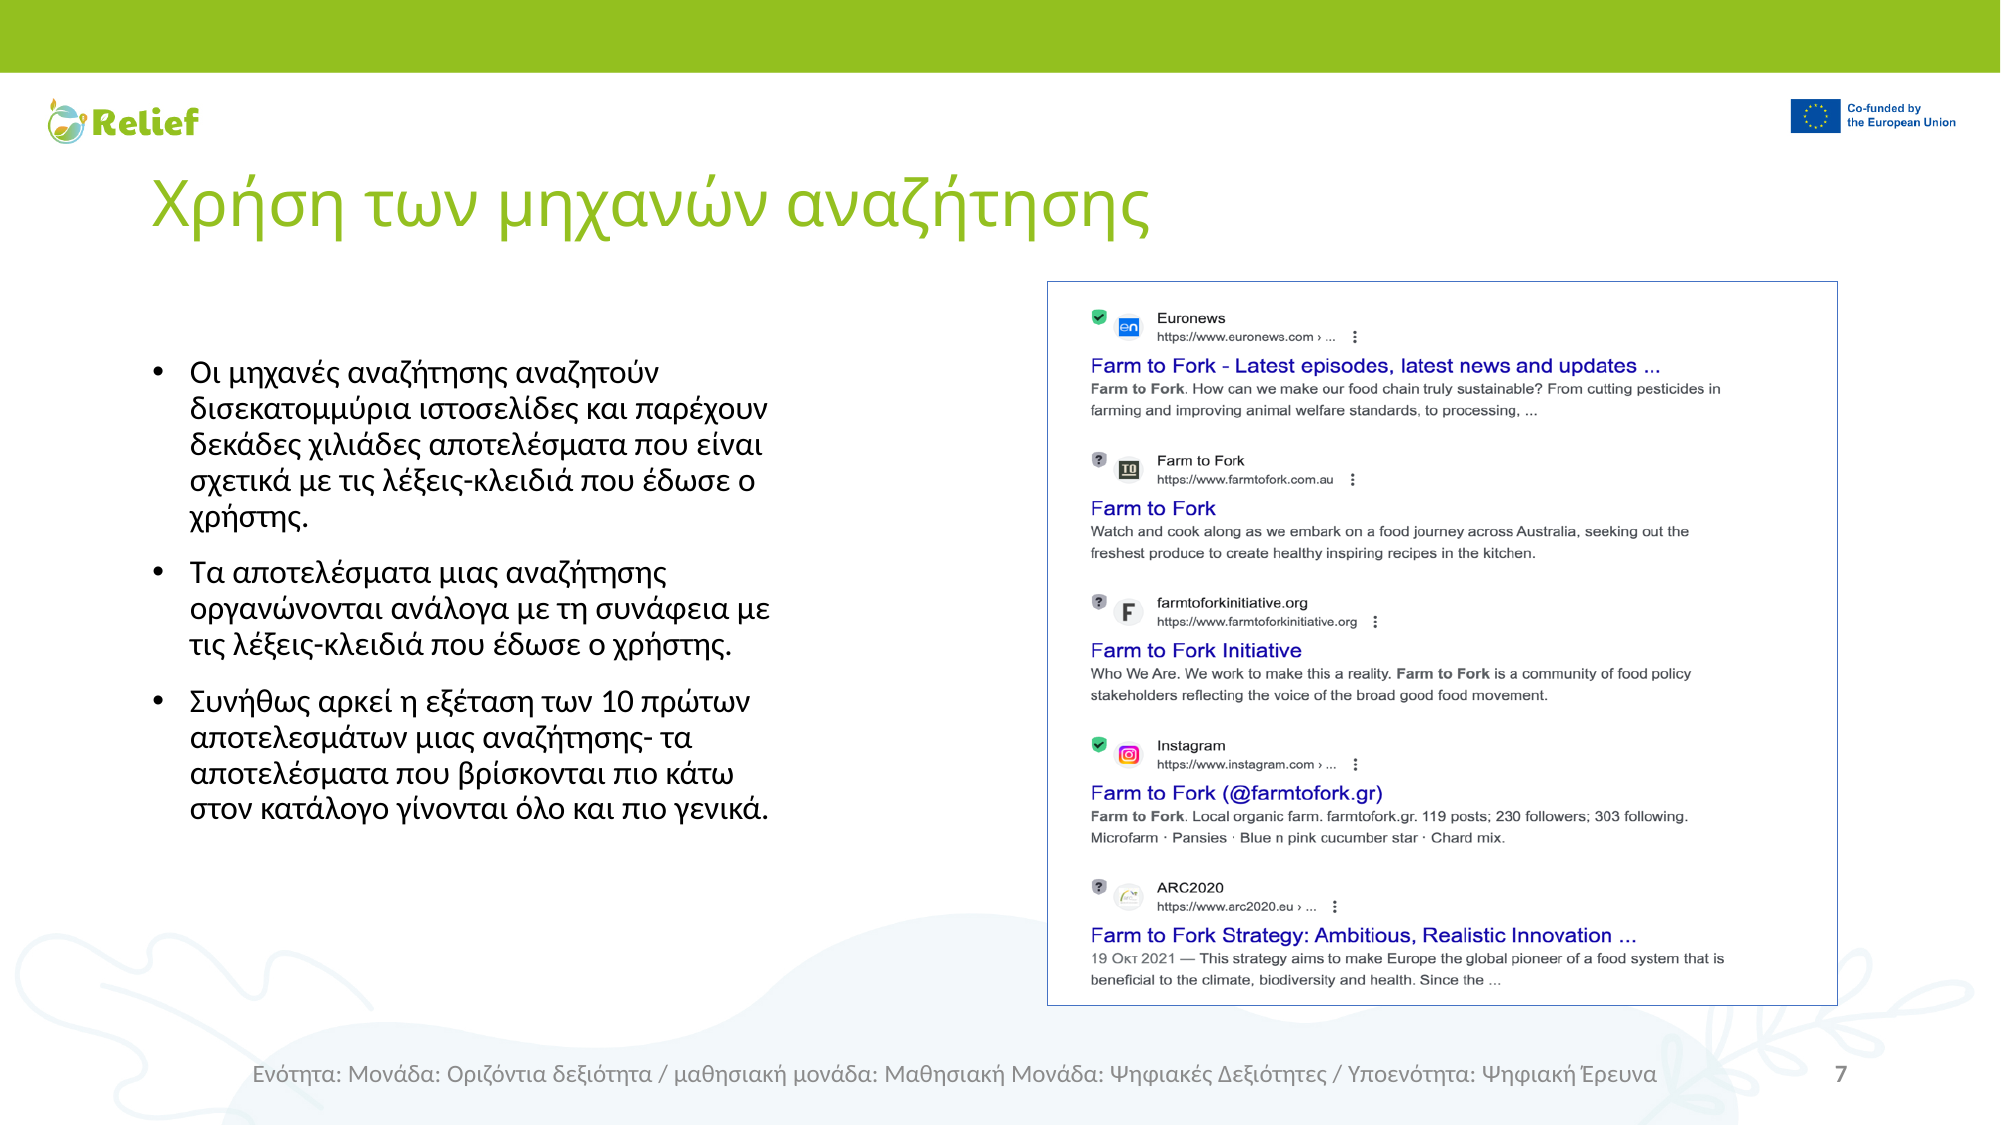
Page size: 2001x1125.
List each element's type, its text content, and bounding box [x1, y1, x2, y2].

slide_number 7 [1787, 1042, 1863, 1103]
picture [0, 0, 2001, 1125]
list Οι μηχανές αναζήτησης αναζητούν δισεκατομμύρια ιστοσελίδες και παρέχουν δεκάδες χιλιάδες αποτελέσματα που είναι σχετικά με τις λέξεις-κλειδιά που έδωσε ο χρήστης. Τα αποτελέσματα μιας αναζήτησης οργανώνονται ανάλογα με τη συνάφεια με τις λέξεις-κλειδιά που έδωσε ο χρήστης. Συνήθως αρκεί η εξέταση των 10 πρώτων αποτελεσμάτων μιας αναζήτησης- τα αποτελέσματα που βρίσκονται πιο κάτω στον κατάλογο γίνονται όλο και πιο γενικά. [137, 347, 811, 918]
footer Ενότητα: Μονάδα: Οριζόντια δεξιότητα / μαθησιακή μονάδα: Μαθησιακή Μονάδα: Ψηφιακές Δεξιότητες / Υποενότητα: Ψηφιακή Έρευνα [137, 1023, 1775, 1122]
title Χρήση των μηχανών αναζήτησης [137, 133, 1225, 278]
